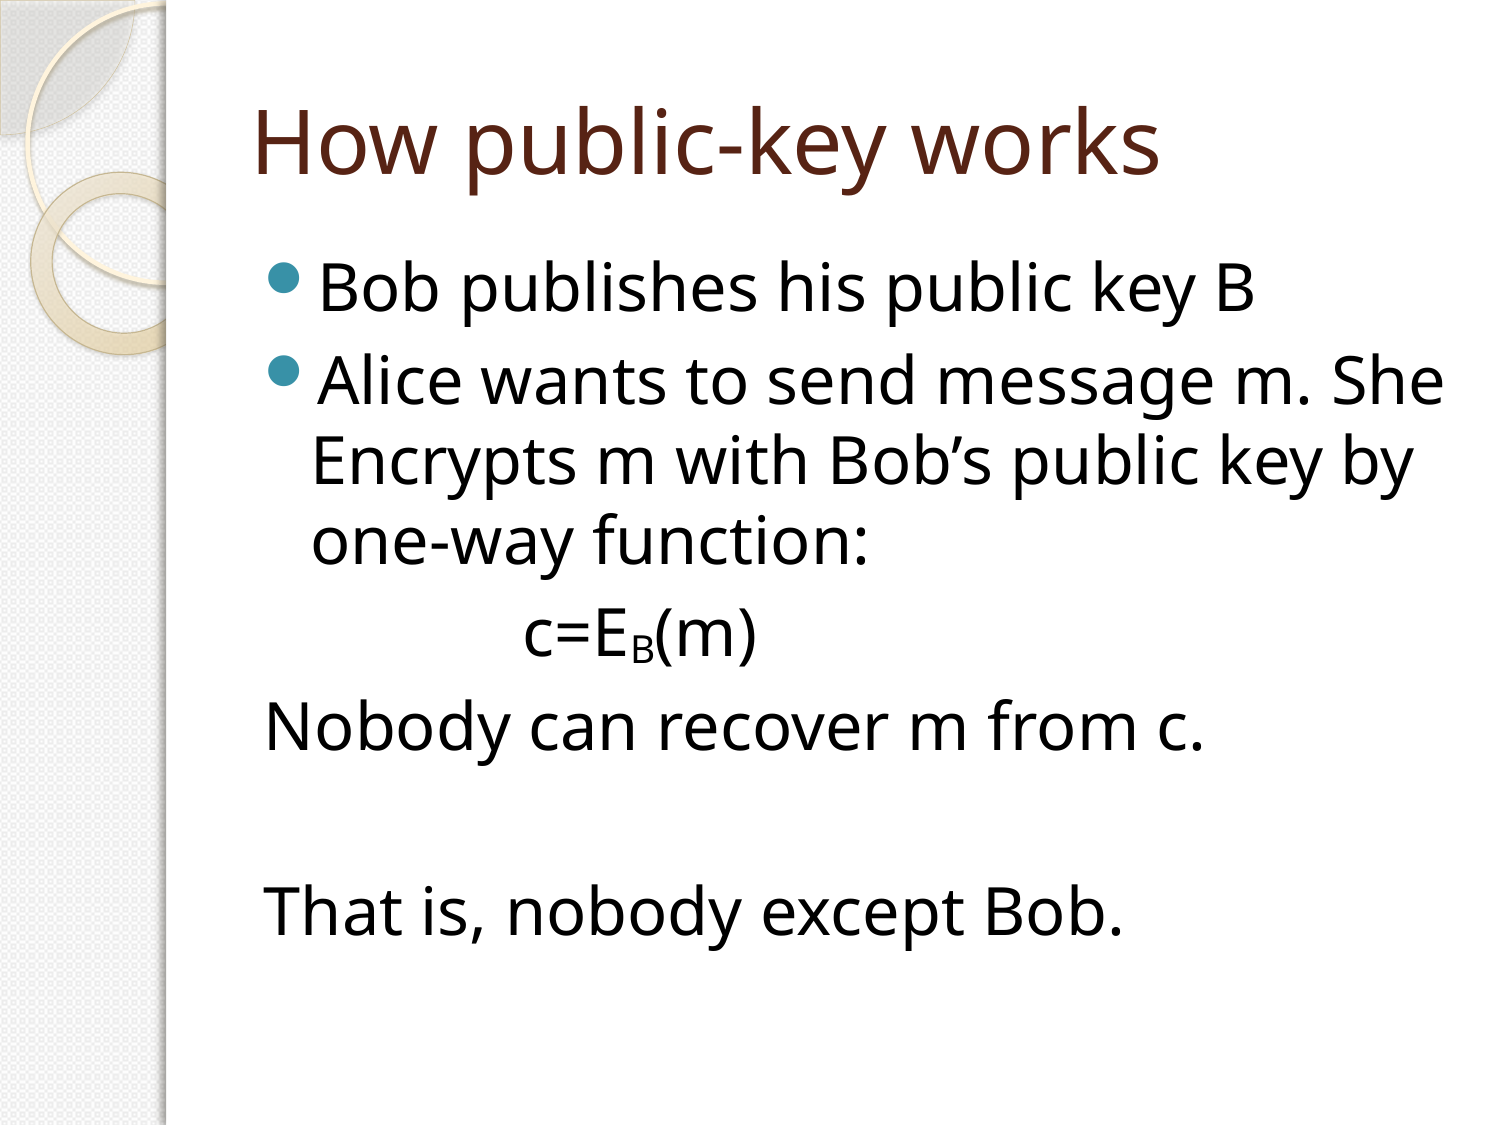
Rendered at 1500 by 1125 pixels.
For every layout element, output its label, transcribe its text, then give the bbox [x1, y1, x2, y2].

title How public-key works [235, 45, 1466, 233]
list Bob publishes his public key B Alice wants to send message m. She Encrypts m with Bob’s public key by one-way function: c=EB(m) Nobody can recover m from c. That is, nobody except Bob. [235, 237, 1466, 1026]
